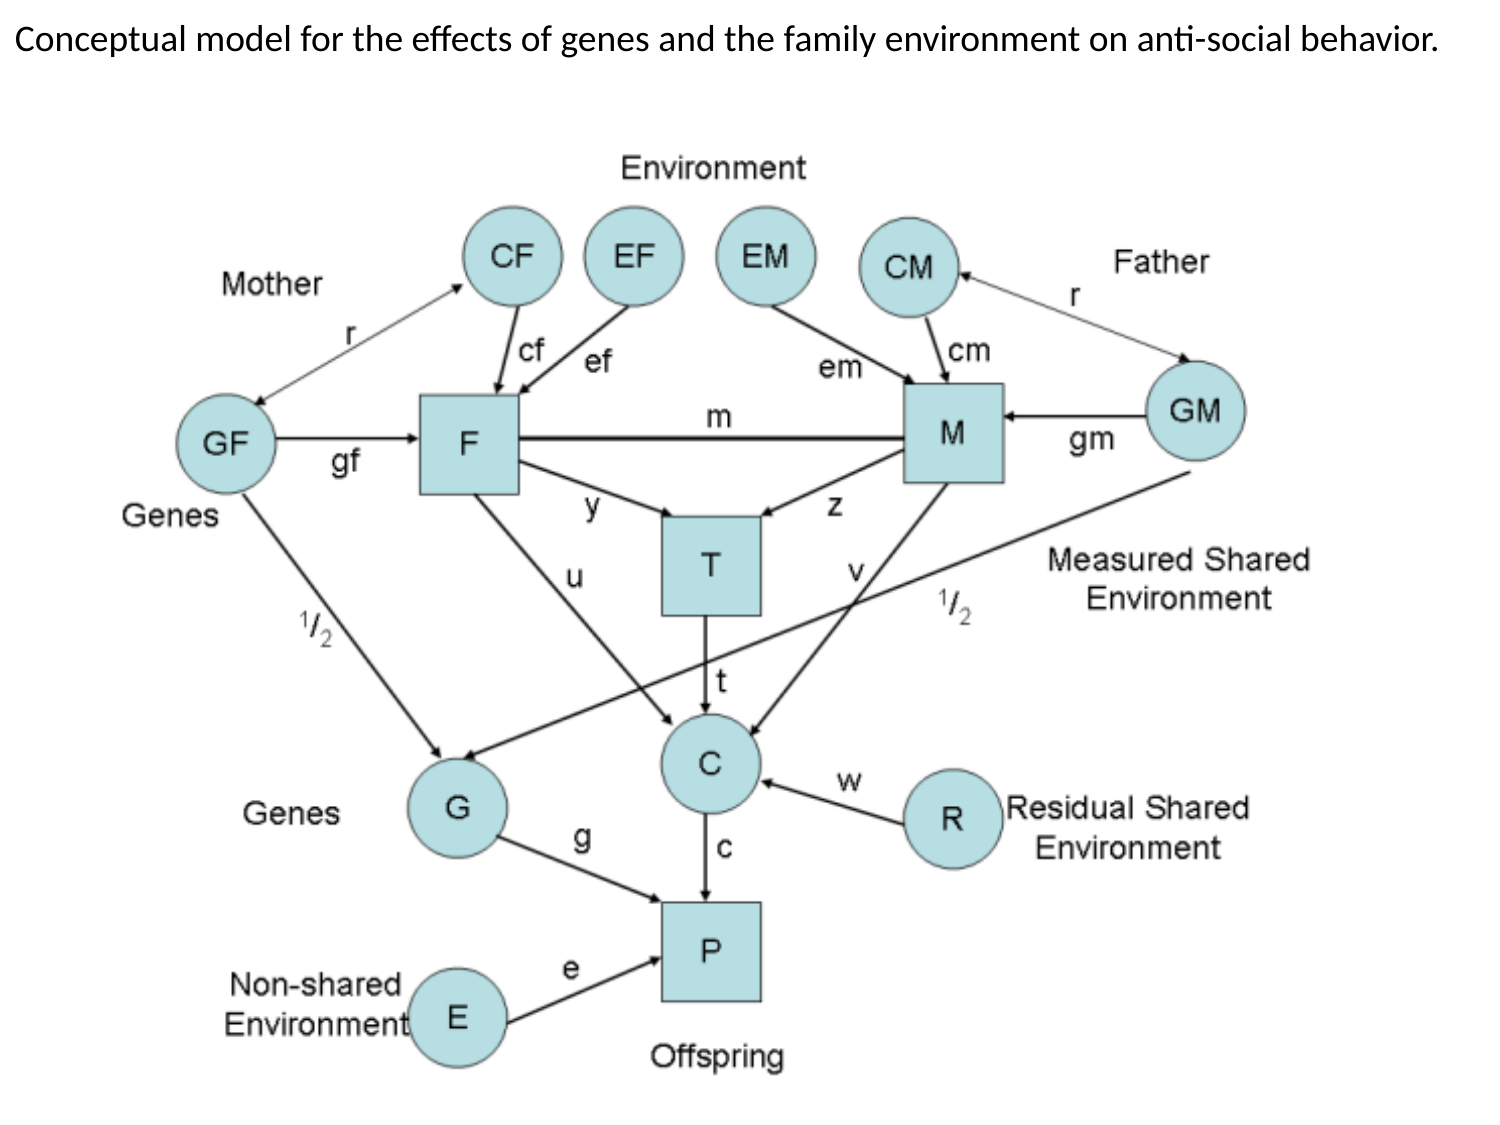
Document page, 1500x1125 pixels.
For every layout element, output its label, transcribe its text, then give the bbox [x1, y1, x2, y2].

text_box Conceptual model for the effects of genes and the family environment on anti-social behavior. [0, 6, 1482, 67]
picture [67, 141, 1385, 1125]
